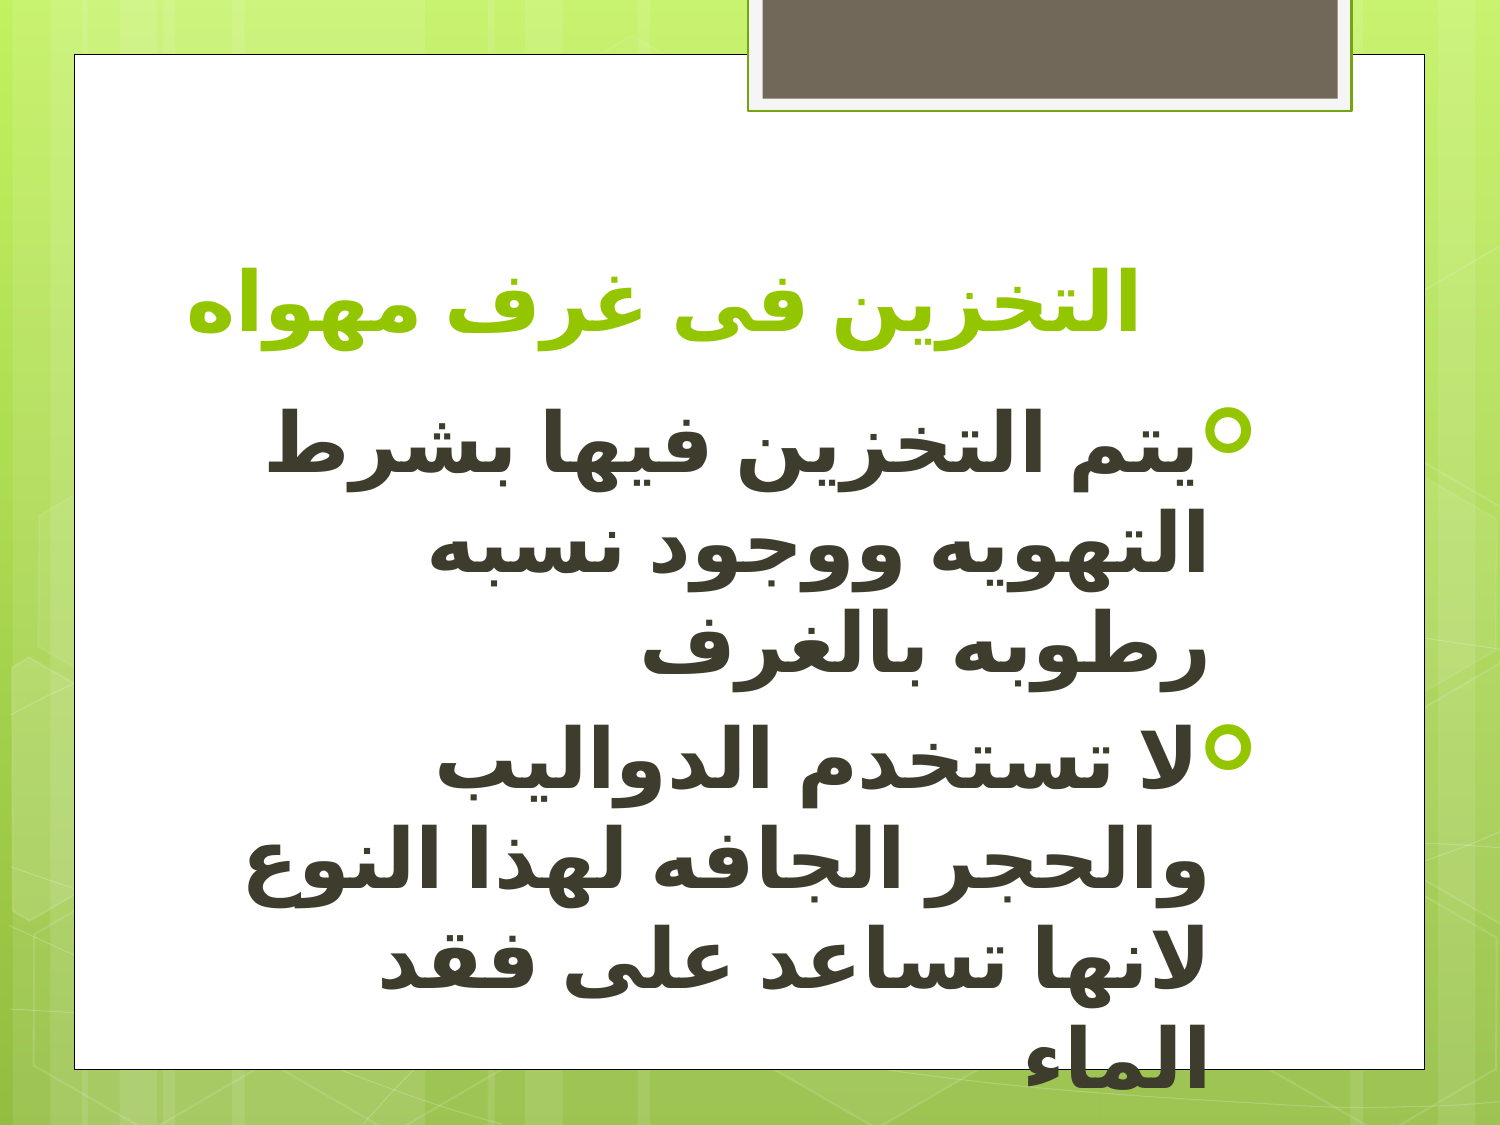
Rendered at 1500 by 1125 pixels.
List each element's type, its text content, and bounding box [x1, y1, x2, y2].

list يتم التخزين فيها بشرط التهويه ووجود نسبه رطوبه بالغرف لا تستخدم الدواليب والحجر الجافه لهذا النوع لانها تساعد على فقد الماء [171, 381, 1283, 957]
title التخزين فى غرف مهواه [171, 168, 1324, 357]
